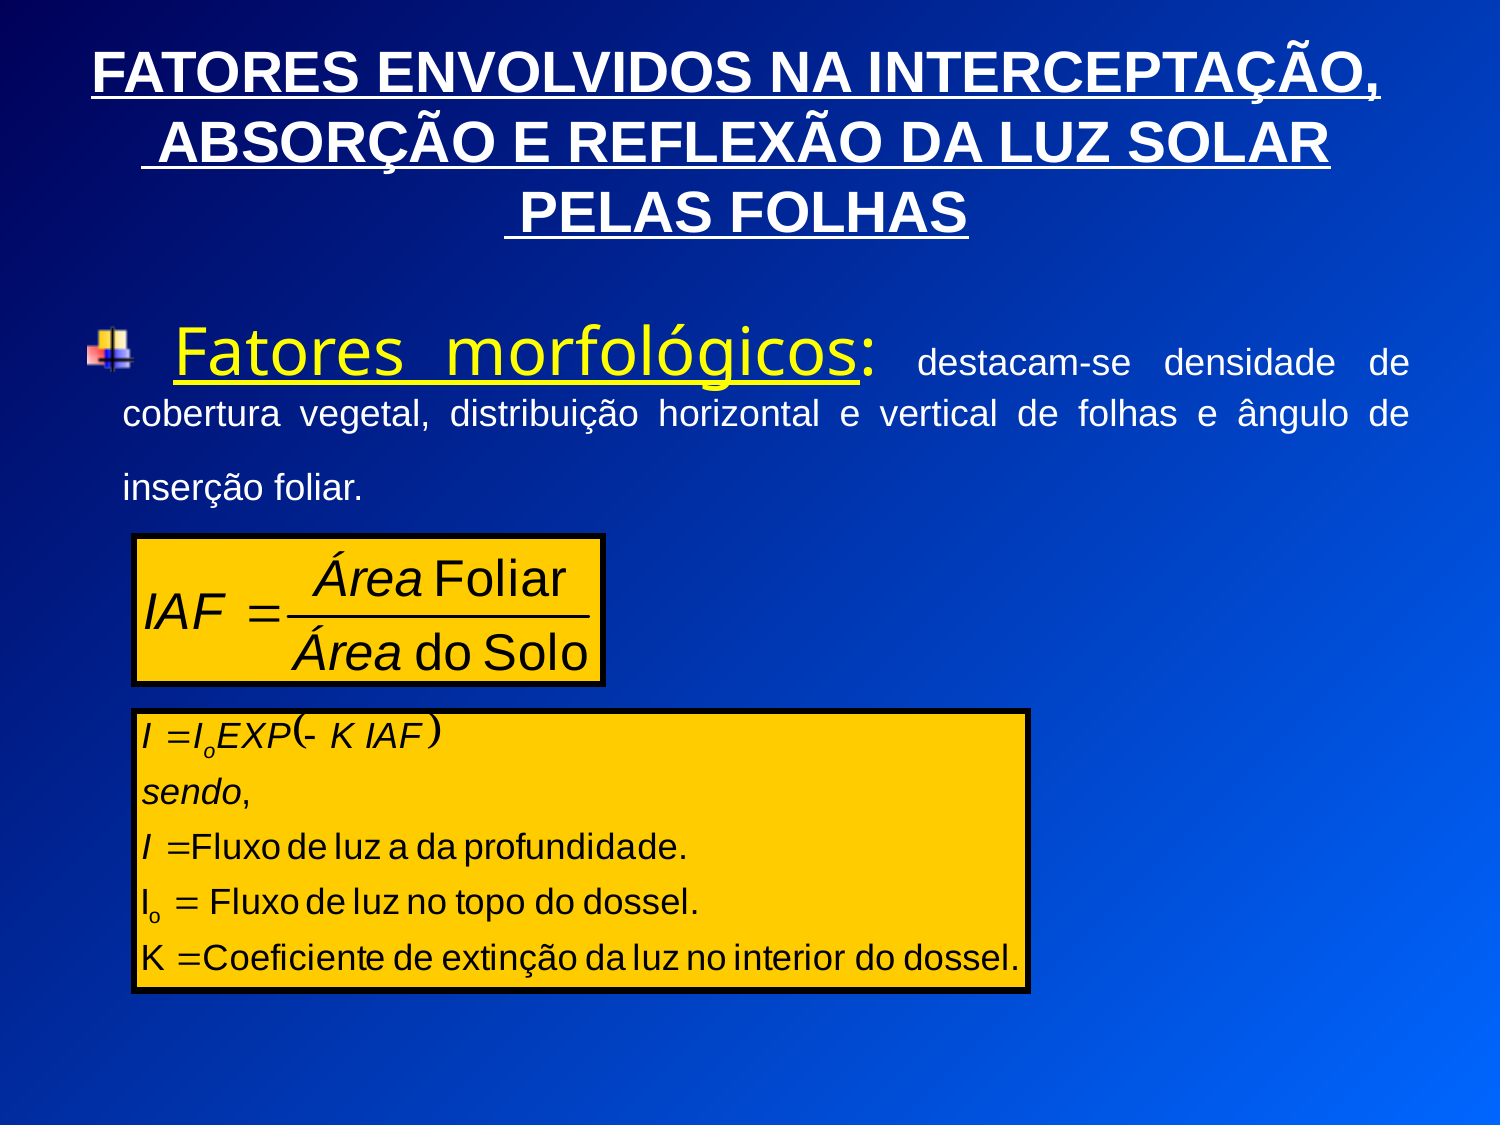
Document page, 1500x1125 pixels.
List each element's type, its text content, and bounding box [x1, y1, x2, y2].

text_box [137, 538, 600, 681]
text_box FATORES ENVOLVIDOS NA INTERCEPTAÇÃO, ABSORÇÃO E REFLEXÃO DA LUZ SOLAR PELAS FOLHAS [76, 26, 1396, 252]
picture [87, 325, 134, 372]
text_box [137, 713, 1025, 988]
text_box Fatores morfológicos: destacam-se densidade de cobertura vegetal, distribuição horizontal e vertical de folhas e ângulo de inserção foliar. [72, 469, 1425, 521]
text_box Fatores morfológicos: destacam-se densidade de cobertura vegetal, distribuição horizontal e vertical de folhas e ângulo de inserção foliar. [72, 301, 1425, 468]
